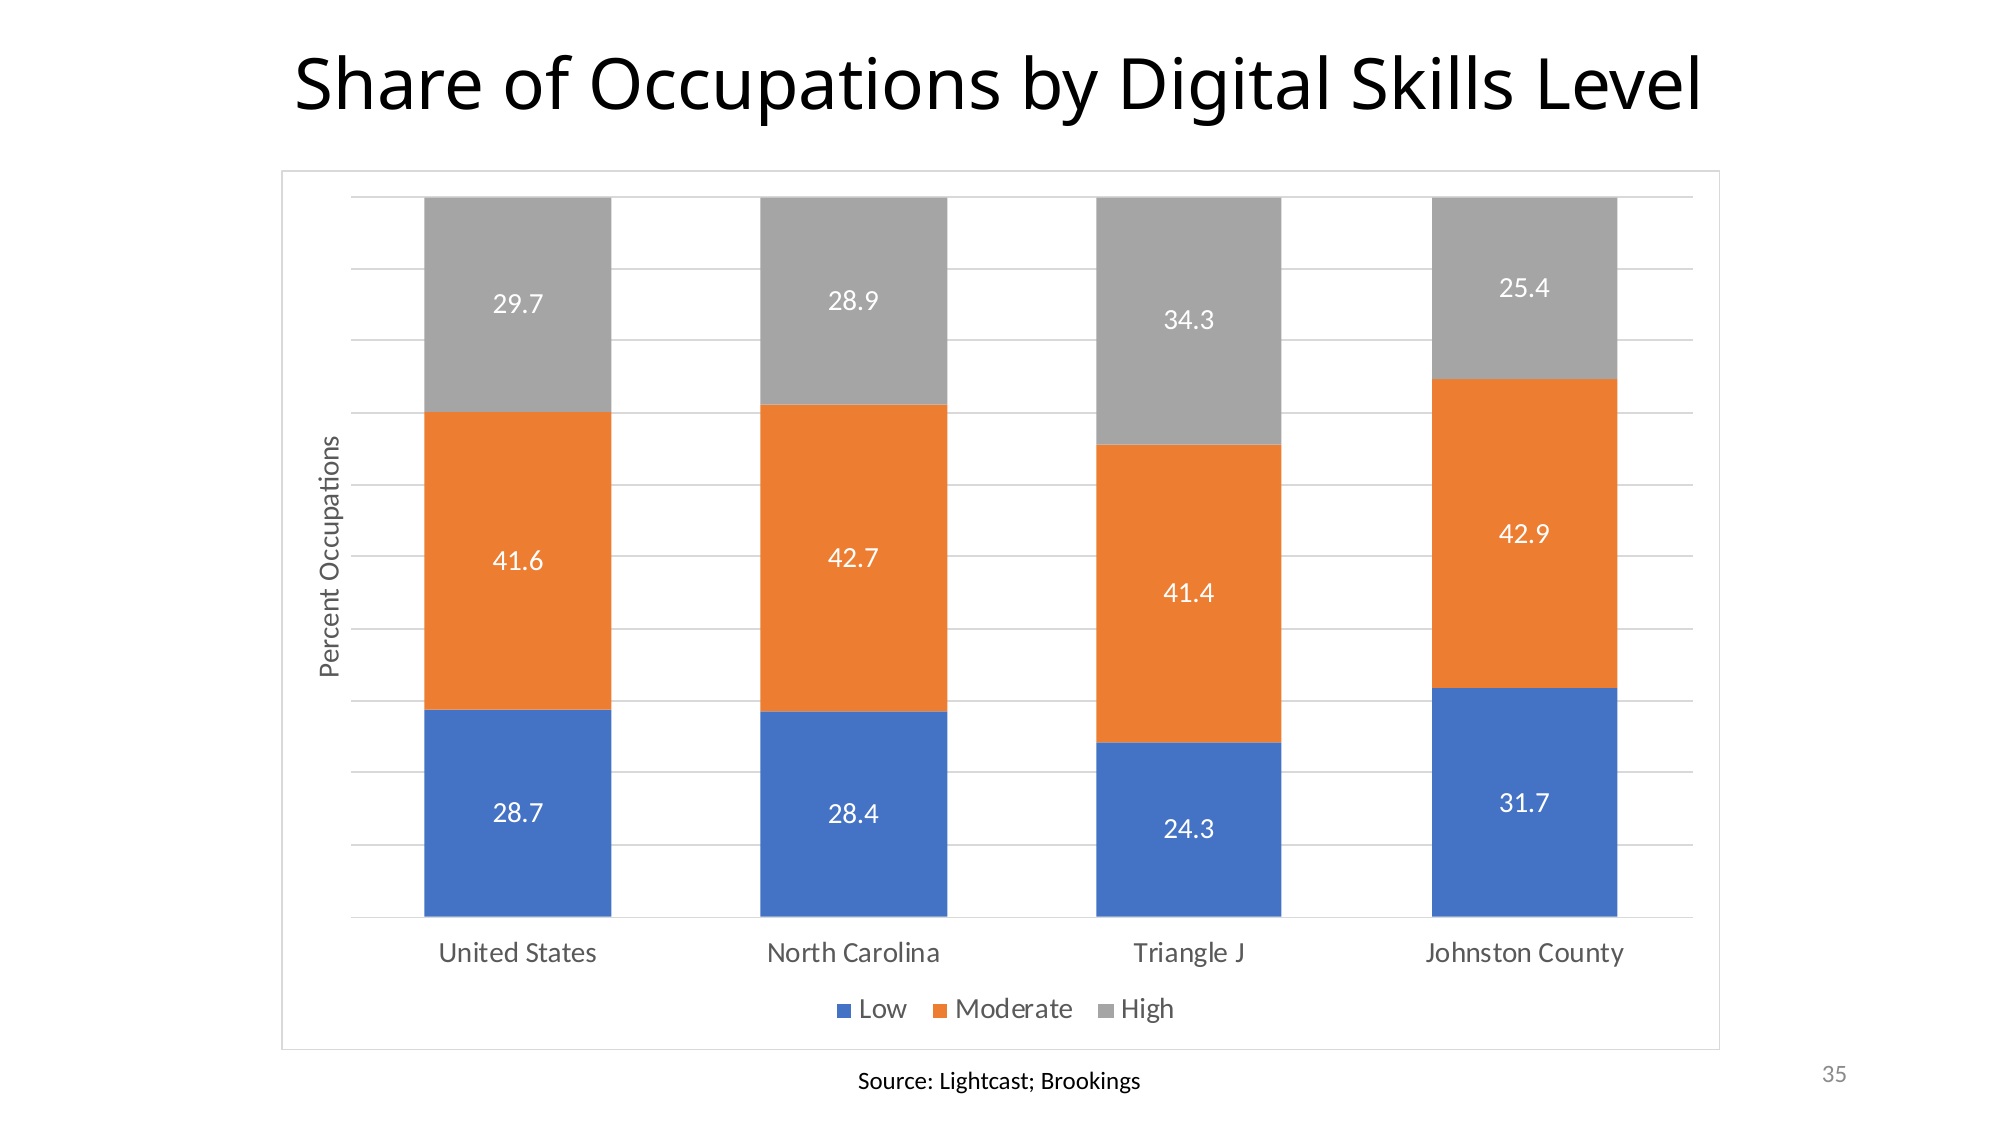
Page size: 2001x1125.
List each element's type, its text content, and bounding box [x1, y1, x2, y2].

title Share of Occupations by Digital Skills Level [24, 5, 1975, 169]
slide_number 35 [1412, 1042, 1863, 1103]
picture [279, 169, 1720, 1050]
text_box Source: Lightcast; Brookings [843, 1057, 1157, 1102]
